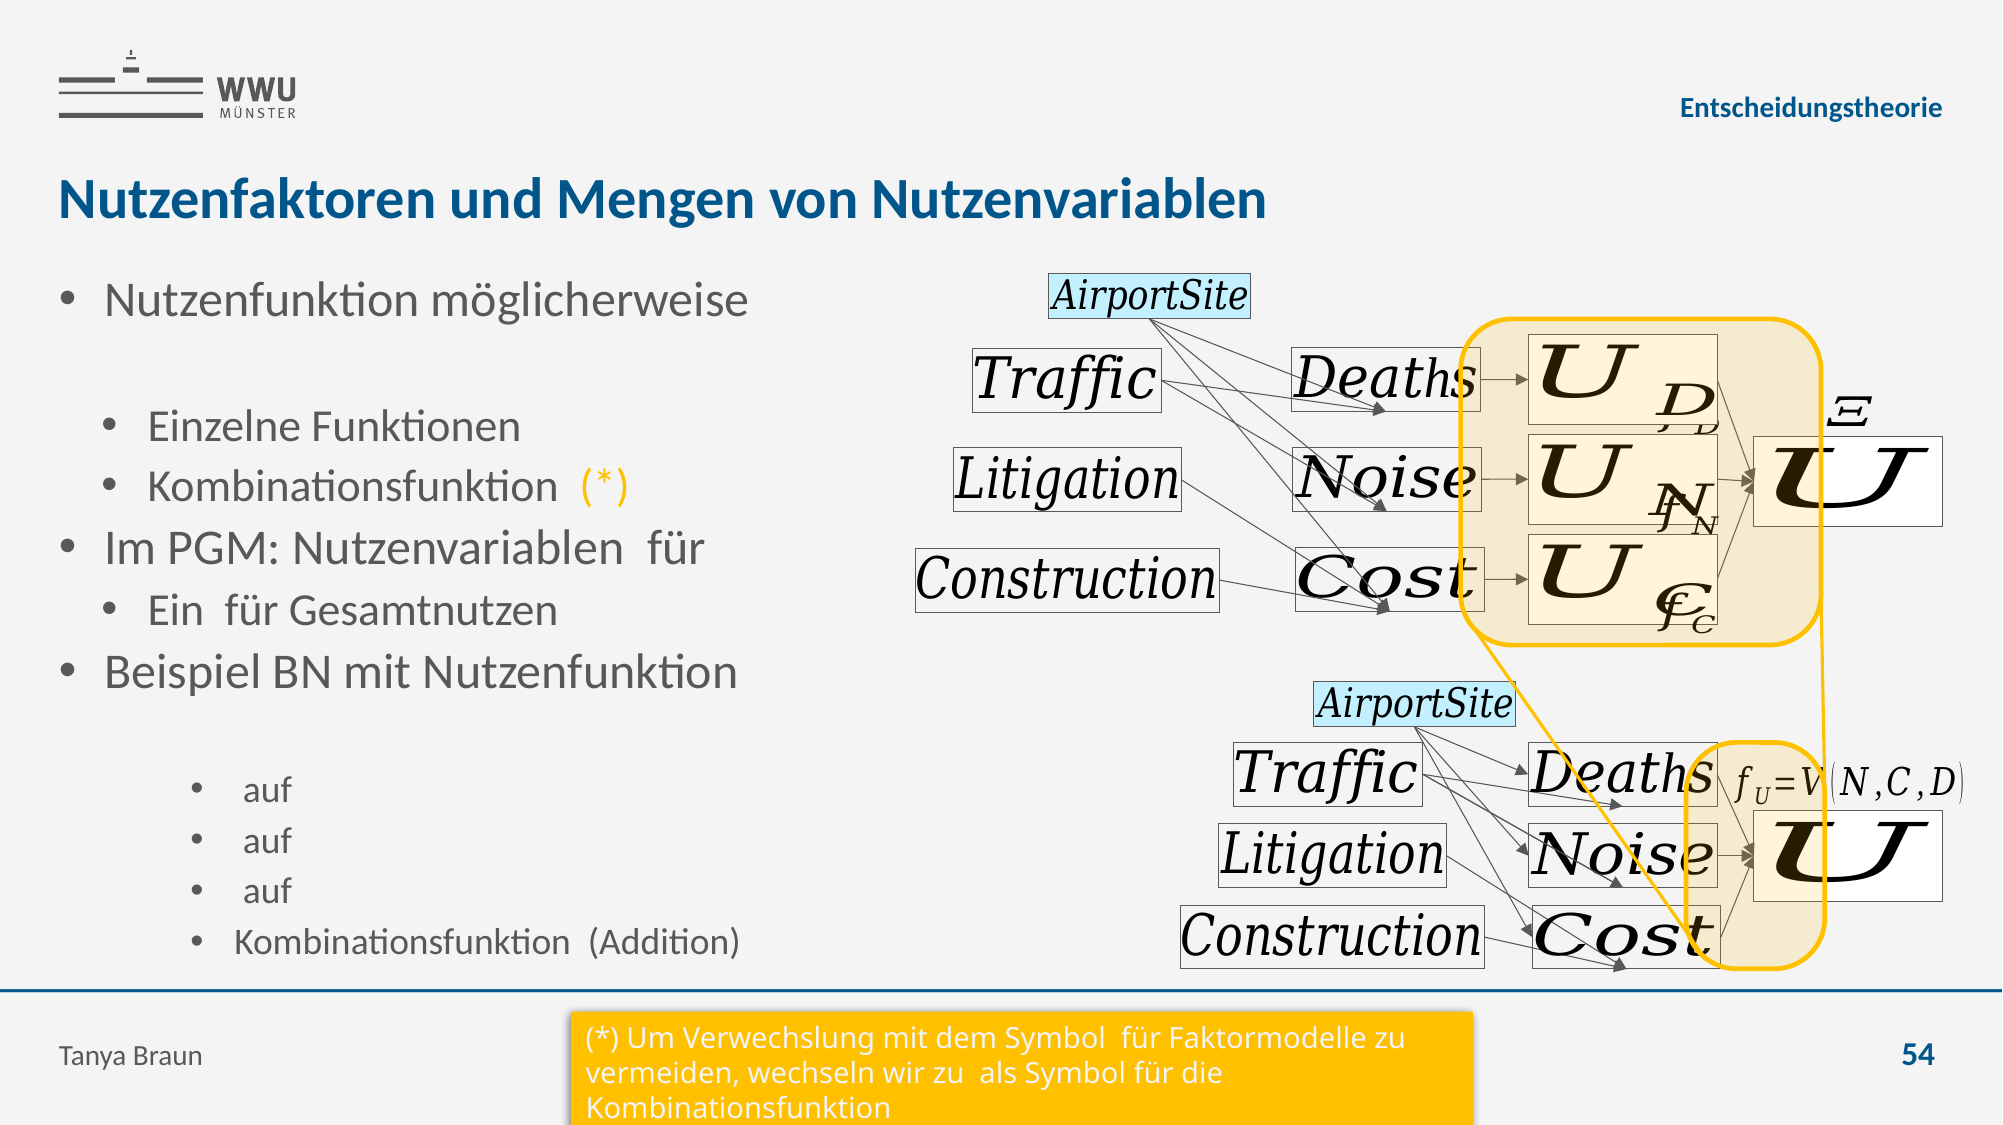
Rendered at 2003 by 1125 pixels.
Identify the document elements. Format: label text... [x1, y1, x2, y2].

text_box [1821, 598, 1825, 787]
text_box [1472, 626, 1706, 960]
footer Tanya Braun [59, 1012, 565, 1072]
slide_number Entscheidungstheorie [590, 63, 1943, 123]
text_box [1180, 681, 1965, 969]
text_box [1706, 639, 1797, 647]
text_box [915, 273, 1943, 639]
title Nutzenfaktoren und Mengen von Nutzenvariablen [59, 148, 1943, 243]
slide_number 54 [1824, 1012, 1943, 1072]
